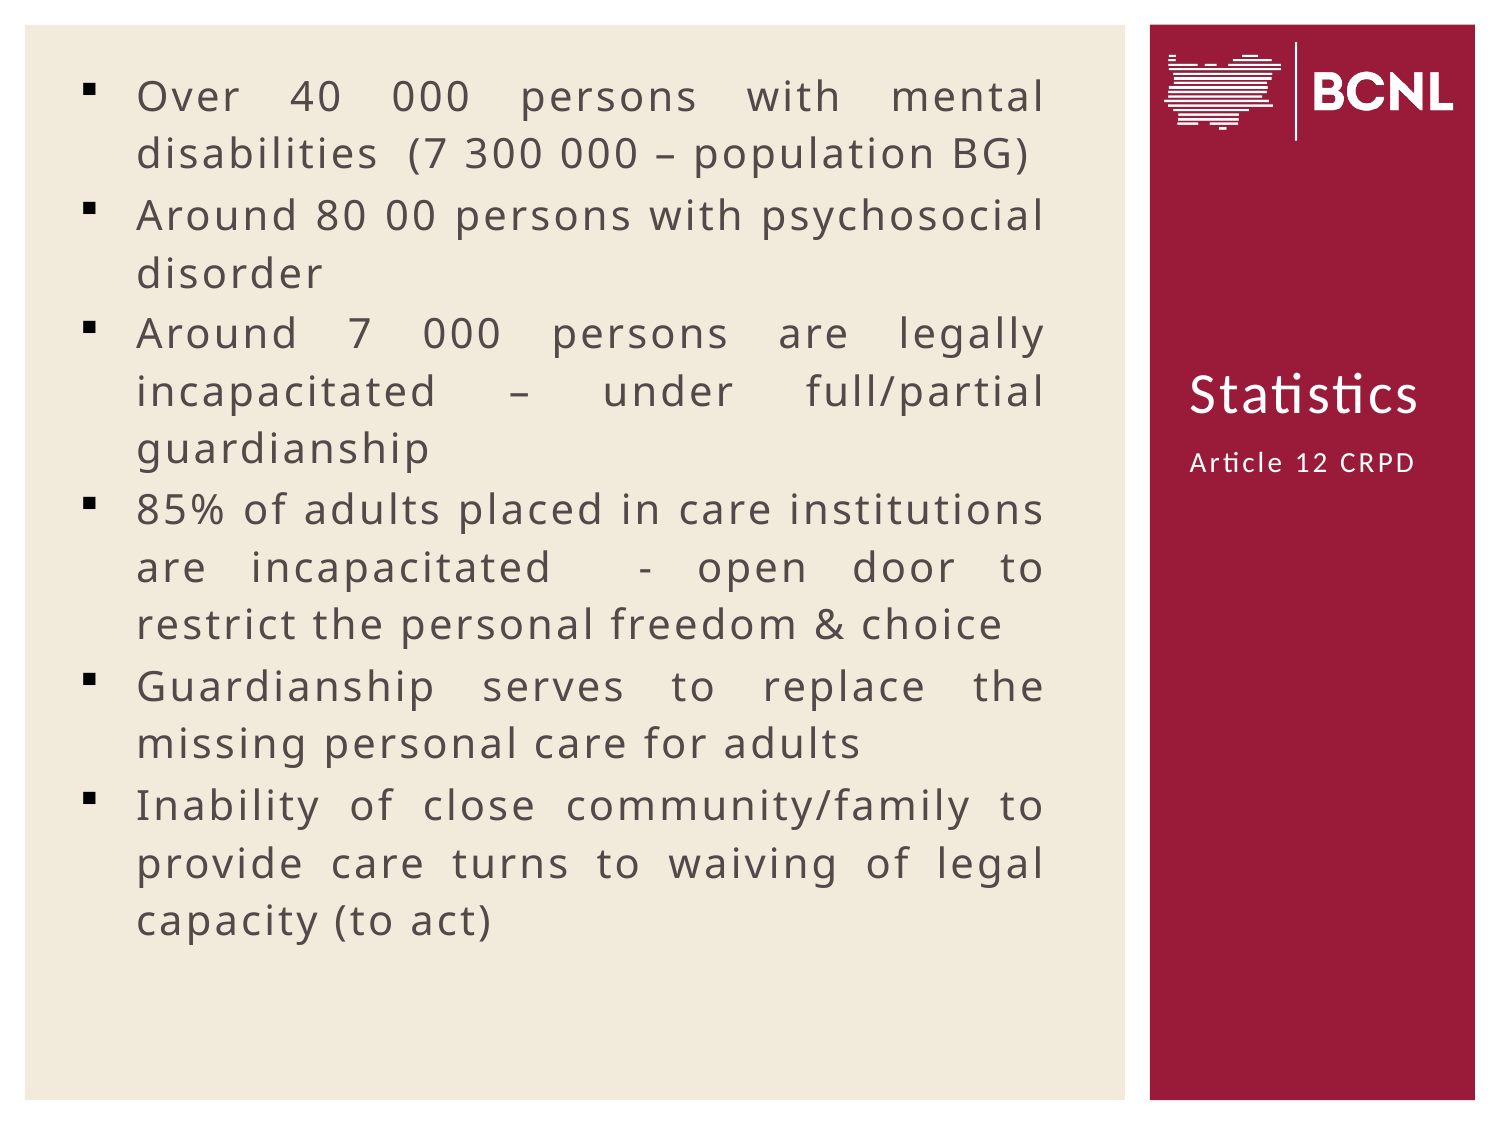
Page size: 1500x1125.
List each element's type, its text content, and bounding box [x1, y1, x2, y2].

title Statistics [1174, 158, 1450, 433]
list Over 40 000 persons with mental disabilities (7 300 000 – population BG) Around 80 00 persons with psychosocial disorder Around 7 000 persons are legally incapacitated – under full/partial guardianship 85% of adults placed in care institutions are incapacitated - open door to restrict the personal freedom & choice Guardianship serves to replace the missing personal care for adults Inability of close community/family to provide care turns to waiving of legal capacity (to act) [64, 54, 1063, 987]
list Article 12 CRPD [1174, 442, 1449, 905]
picture [1157, 30, 1459, 149]
